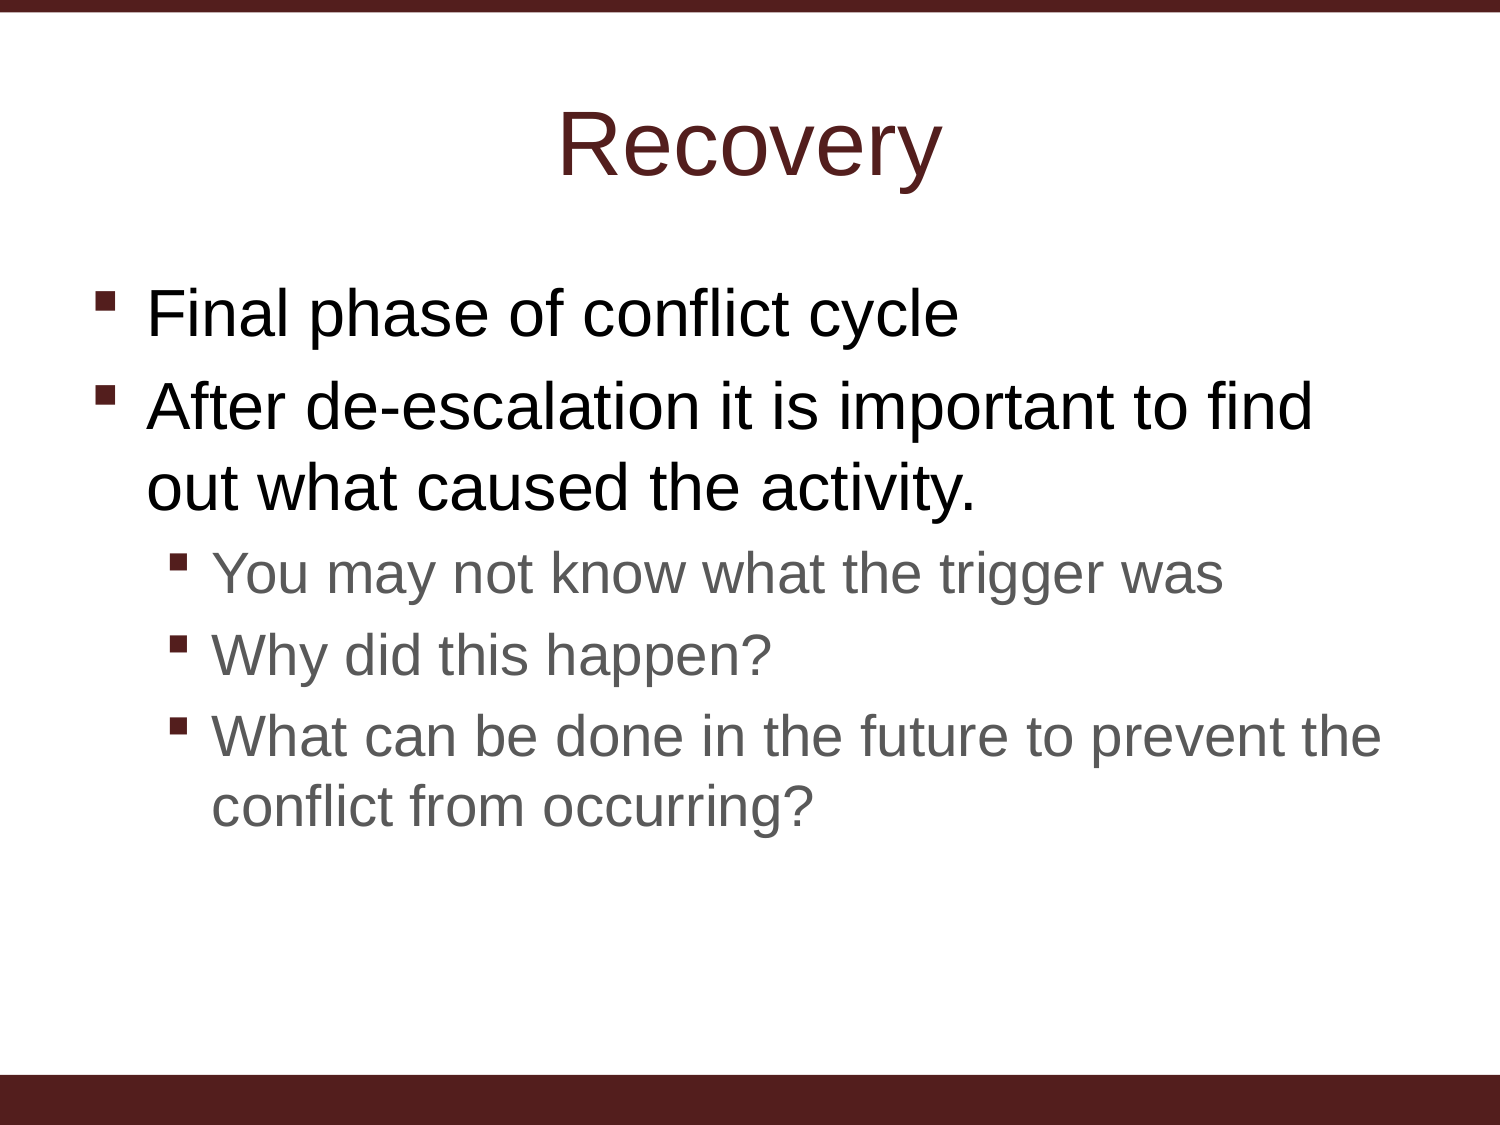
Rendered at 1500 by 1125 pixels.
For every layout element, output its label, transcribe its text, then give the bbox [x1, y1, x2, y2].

title Recovery [75, 45, 1425, 233]
list Final phase of conflict cycle After de-escalation it is important to find out what caused the activity. You may not know what the trigger was Why did this happen? What can be done in the future to prevent the conflict from occurring? [75, 262, 1425, 1005]
